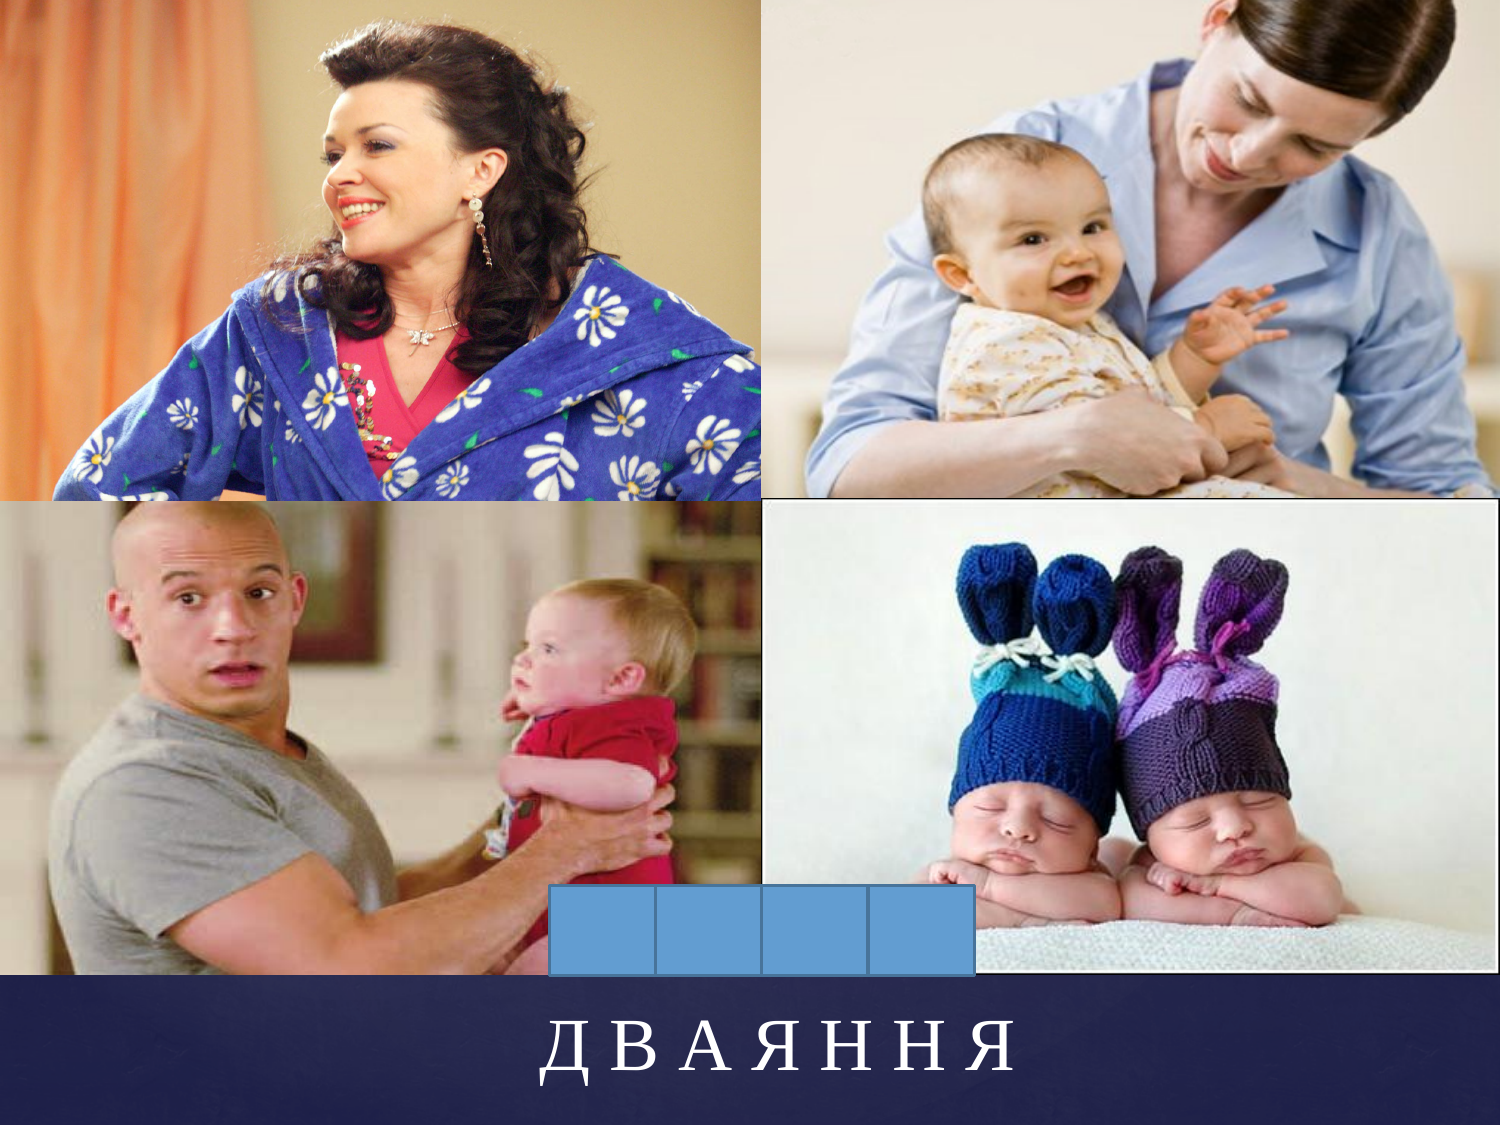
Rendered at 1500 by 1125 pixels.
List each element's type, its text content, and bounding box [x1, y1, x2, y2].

picture [0, 0, 1500, 976]
text_box Д В А Я Н Н Я [505, 990, 1031, 1093]
